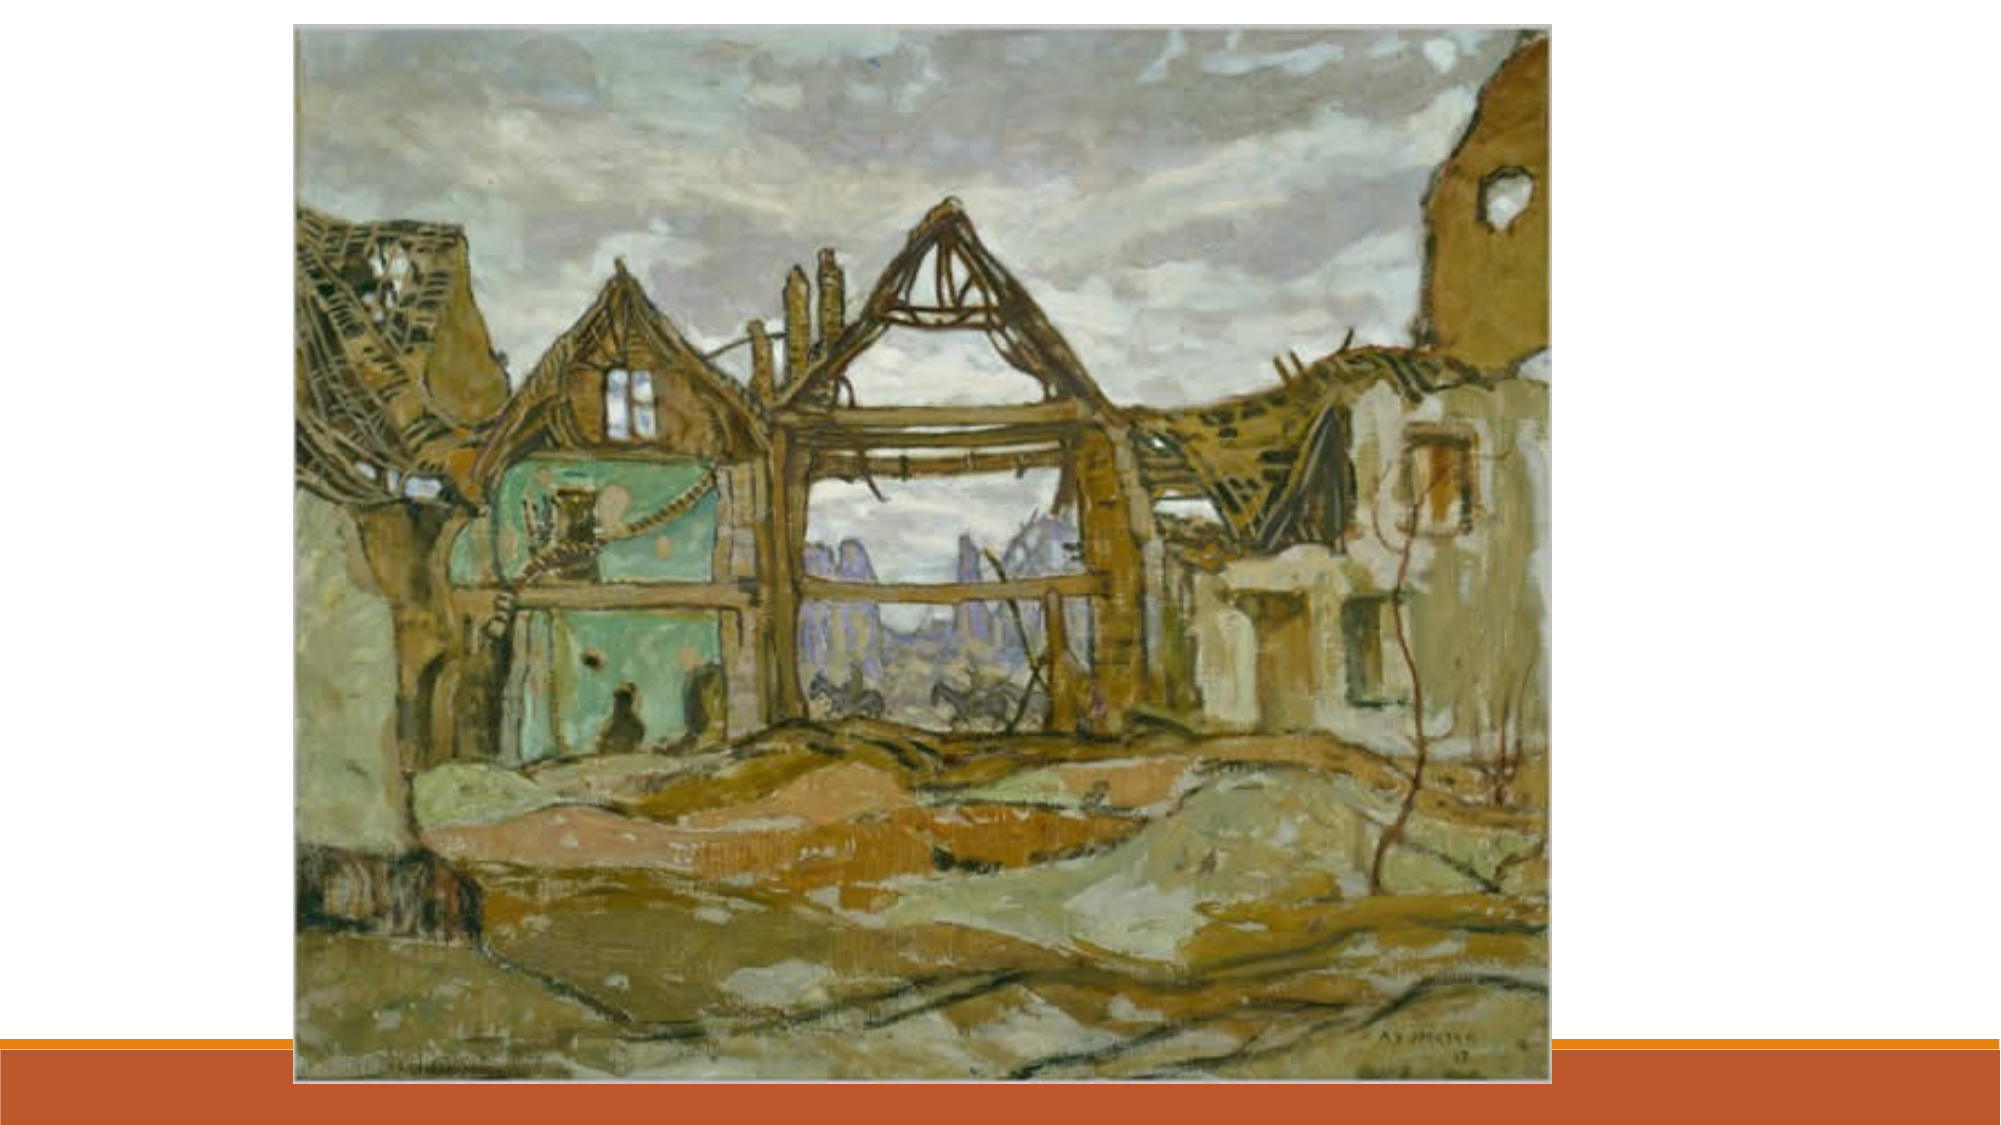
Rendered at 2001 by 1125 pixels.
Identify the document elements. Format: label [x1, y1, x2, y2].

picture [293, 23, 1552, 1085]
